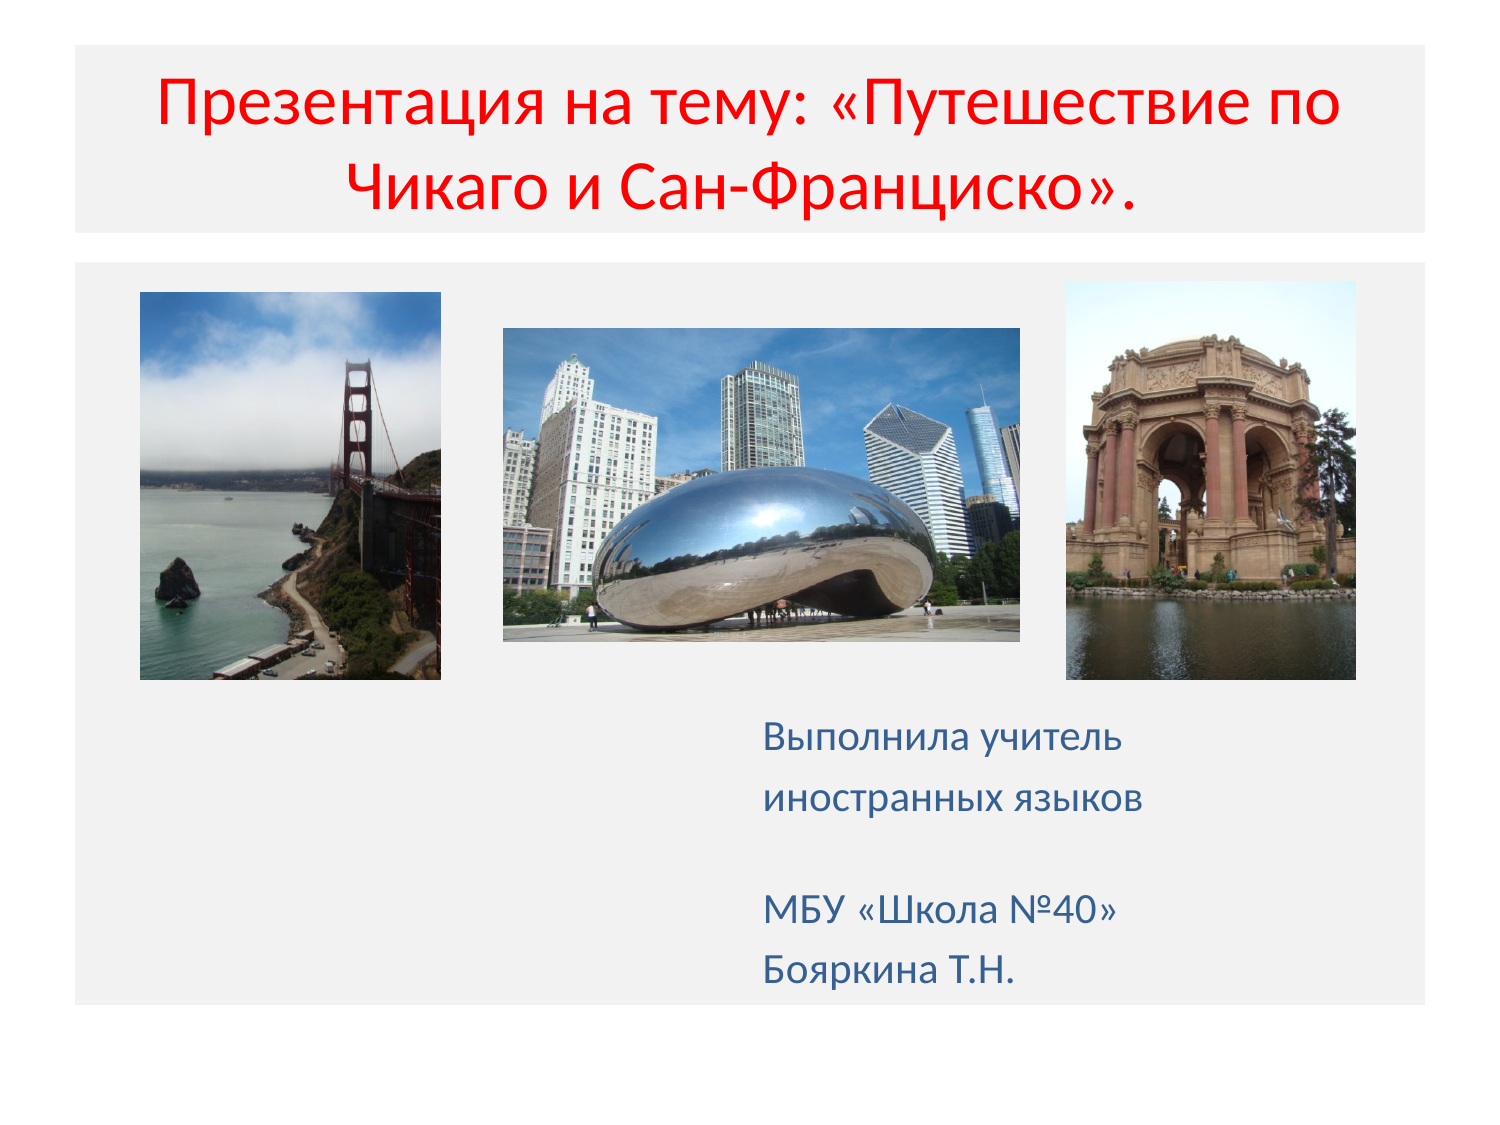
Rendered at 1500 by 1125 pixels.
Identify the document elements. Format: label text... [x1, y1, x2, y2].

title Презентация на тему: «Путешествие по Чикаго и Сан-Франциско». [75, 45, 1425, 233]
picture [1066, 280, 1380, 692]
picture [140, 292, 442, 680]
list Выполнила учитель иностранных языков МБУ «Школа №40» Бояркина Т.Н. [75, 262, 1425, 1005]
picture [503, 327, 1020, 657]
